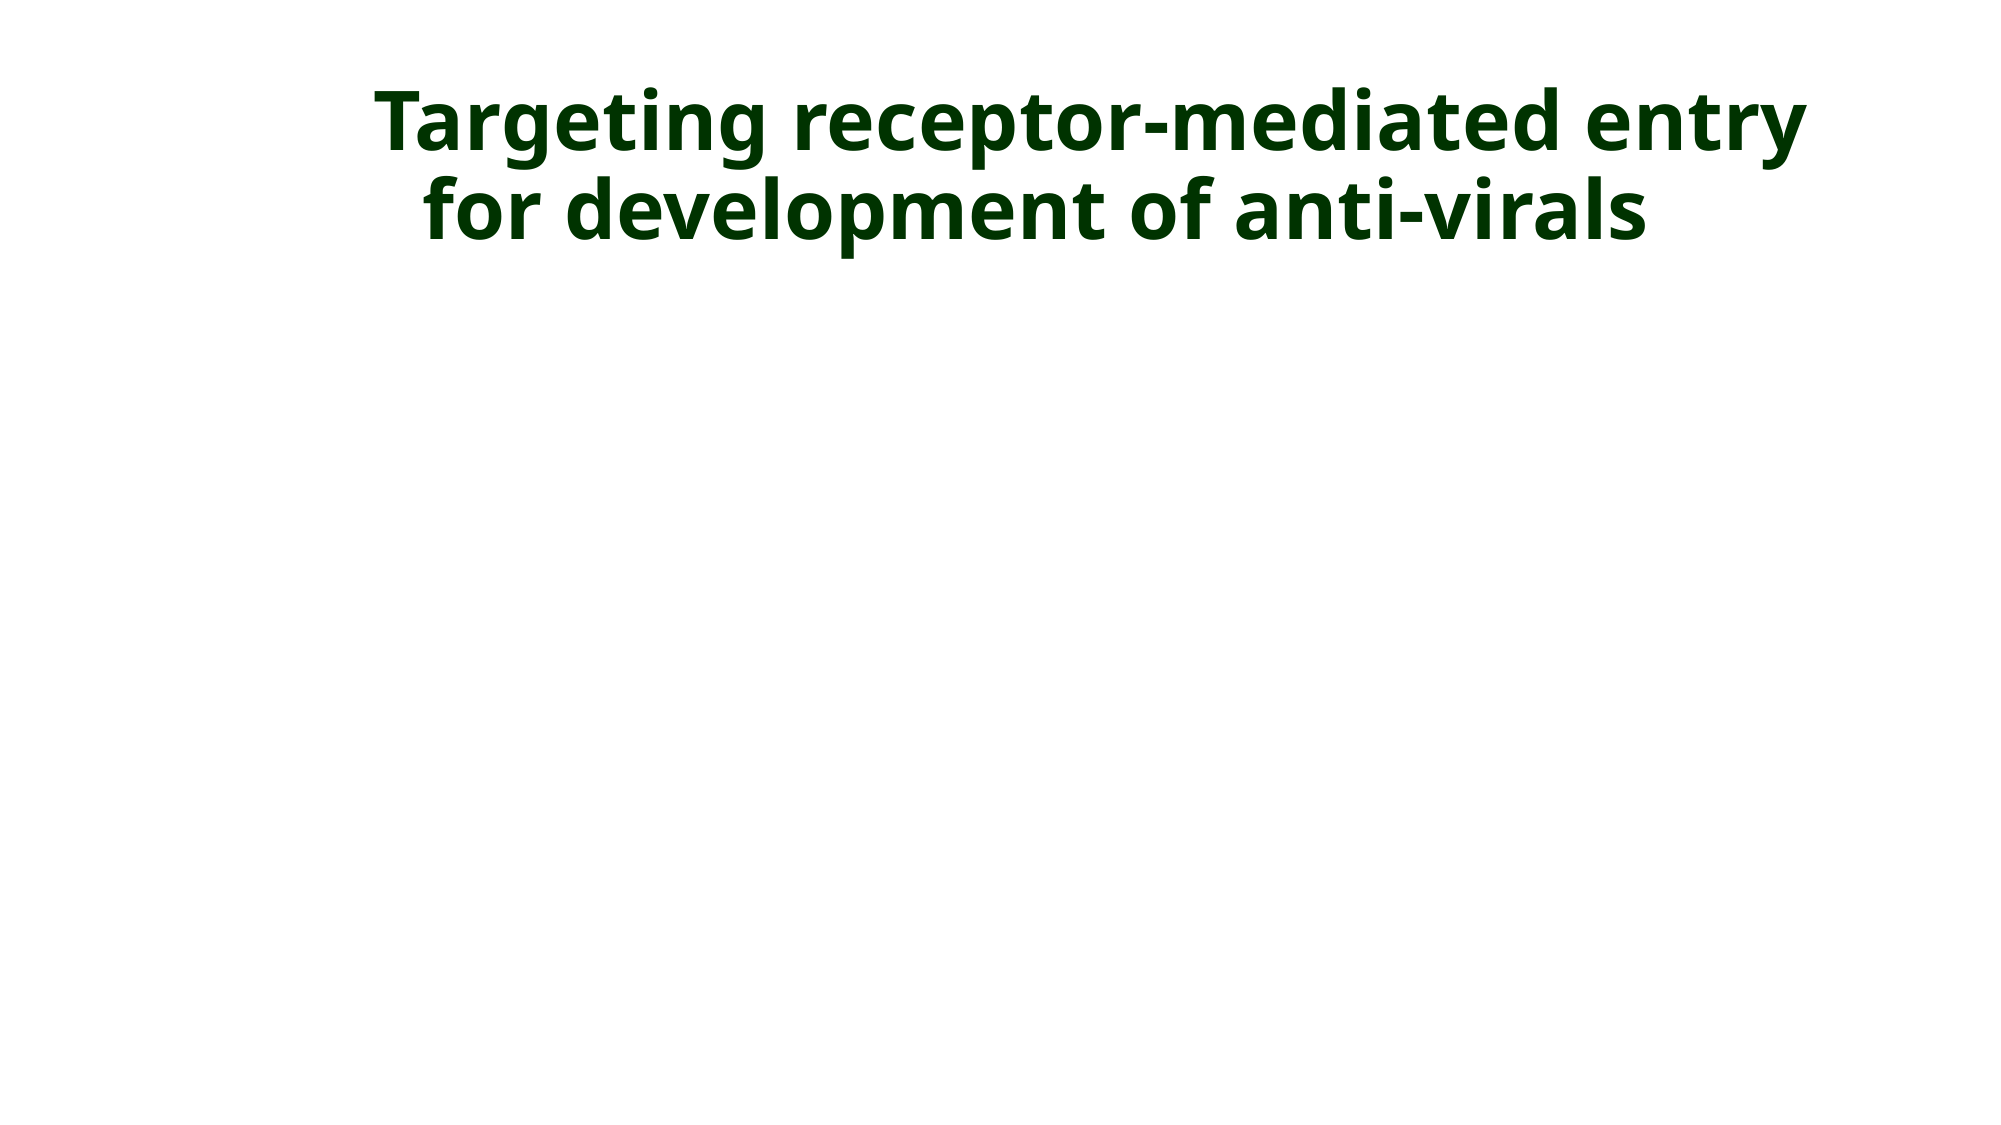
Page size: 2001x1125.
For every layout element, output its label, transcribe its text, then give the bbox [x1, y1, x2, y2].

title Targeting receptor-mediated entry for development of anti-virals [137, 59, 1863, 278]
